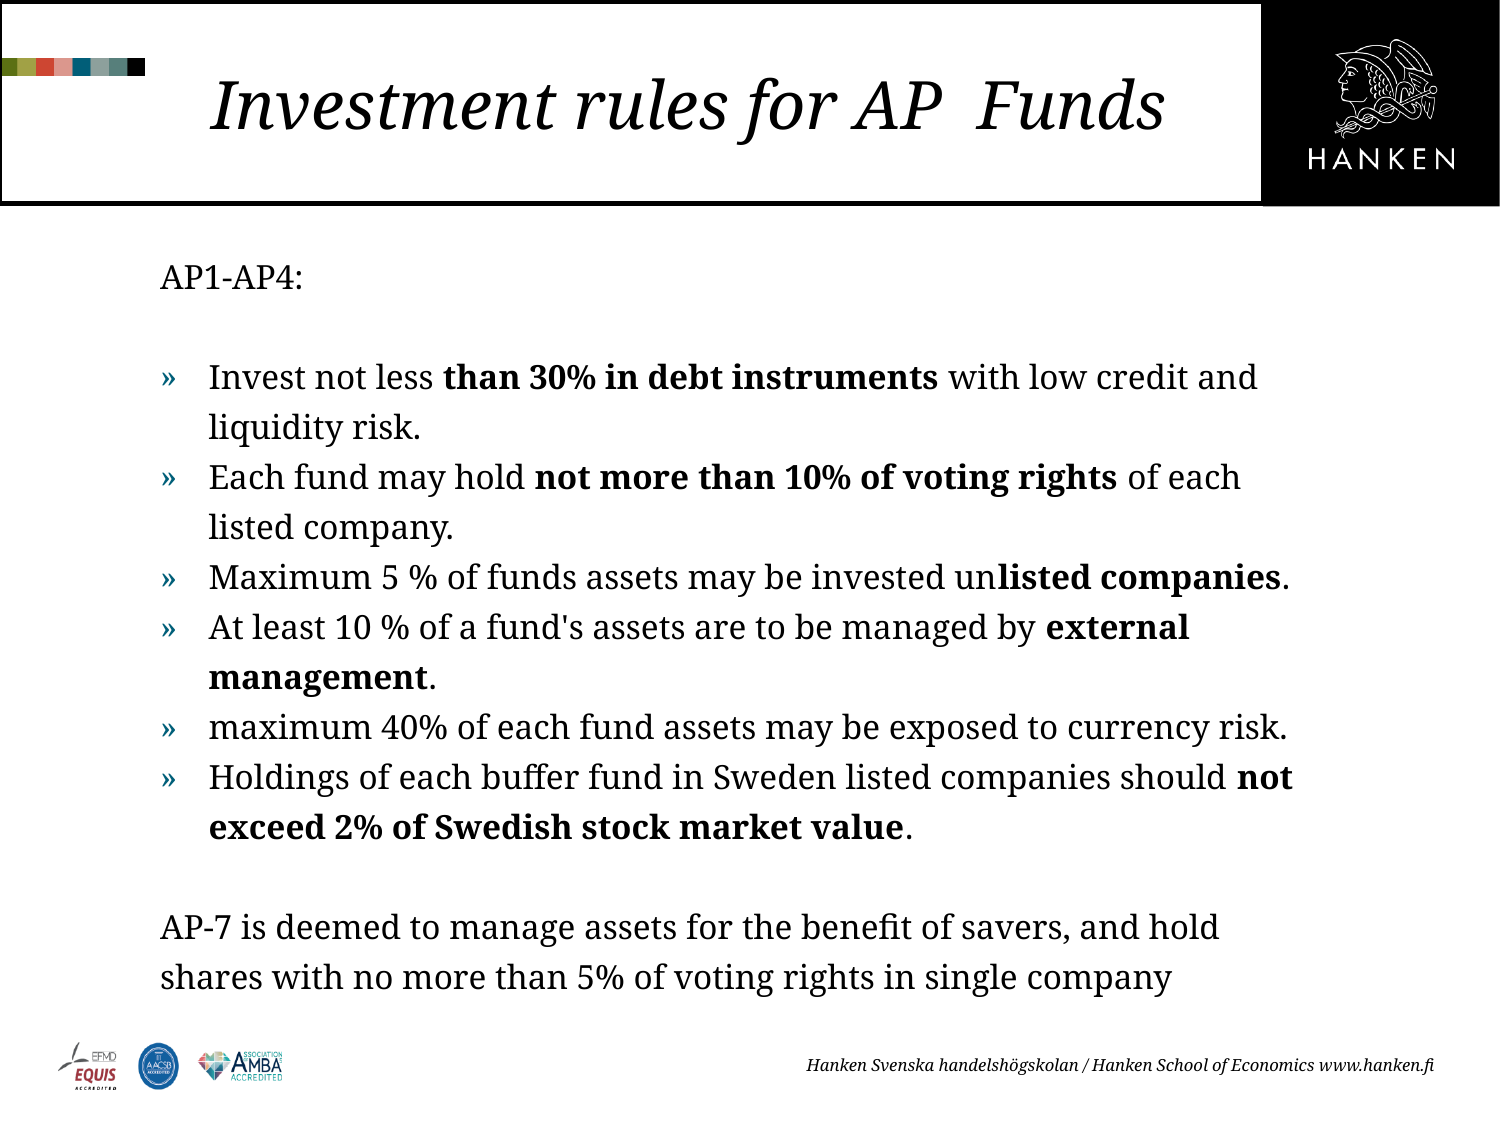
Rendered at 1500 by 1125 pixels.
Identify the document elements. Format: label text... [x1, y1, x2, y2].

picture [58, 1042, 282, 1090]
title Investment rules for AP Funds [210, 9, 1207, 198]
picture [1309, 39, 1454, 170]
picture [91, 58, 145, 76]
footer Hanken Svenska handelshögskolan / Hanken School of Economics www.hanken.fi [749, 1046, 1456, 1083]
picture [2, 58, 72, 76]
list AP1-AP4: Invest not less than 30% in debt instruments with low credit and liquidity risk. Each fund may hold not more than 10% of voting rights of each listed company. Maximum 5 % of funds assets may be invested unlisted companies. At least 10 % of a fund's assets are to be managed by external management. maximum 40% of each fund assets may be exposed to currency risk. Holdings of each buffer fund in Sweden listed companies should not exceed 2% of Swedish stock market value. AP-7 is deemed to manage assets for the benefit of savers, and hold shares with no more than 5% of voting rights in single company [159, 245, 1306, 988]
